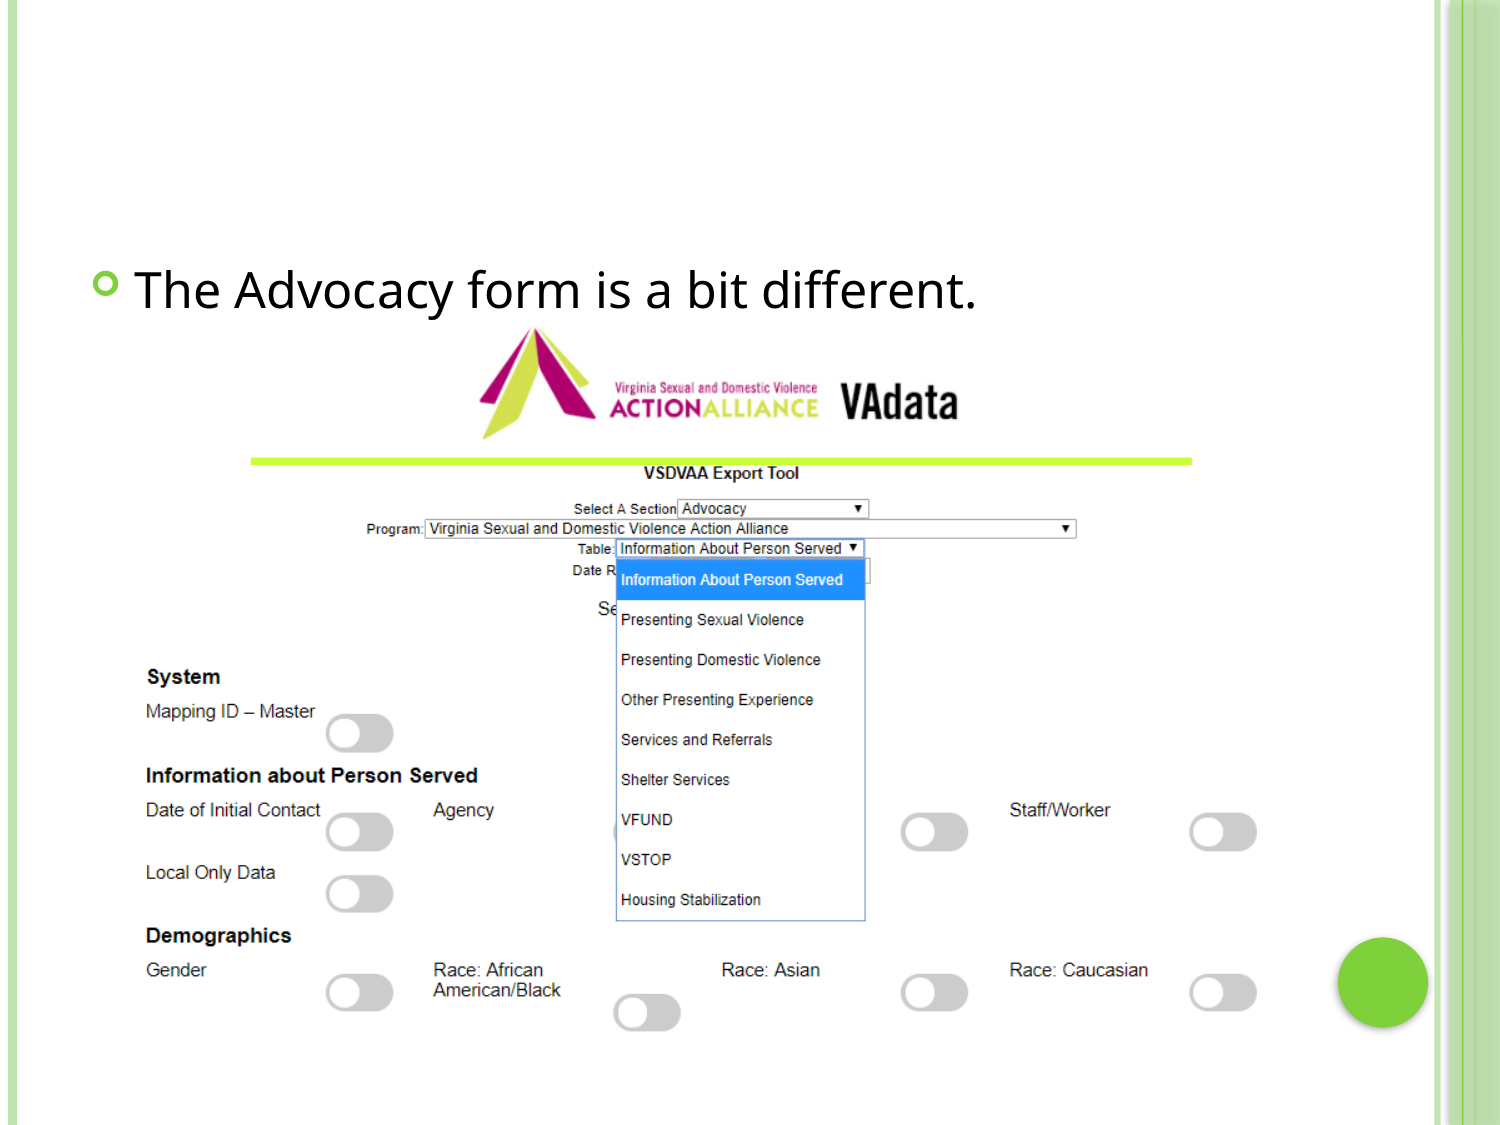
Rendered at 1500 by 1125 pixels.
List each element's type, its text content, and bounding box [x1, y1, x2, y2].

list The Advocacy form is a bit different. [75, 262, 1300, 1062]
picture [126, 324, 1297, 1040]
